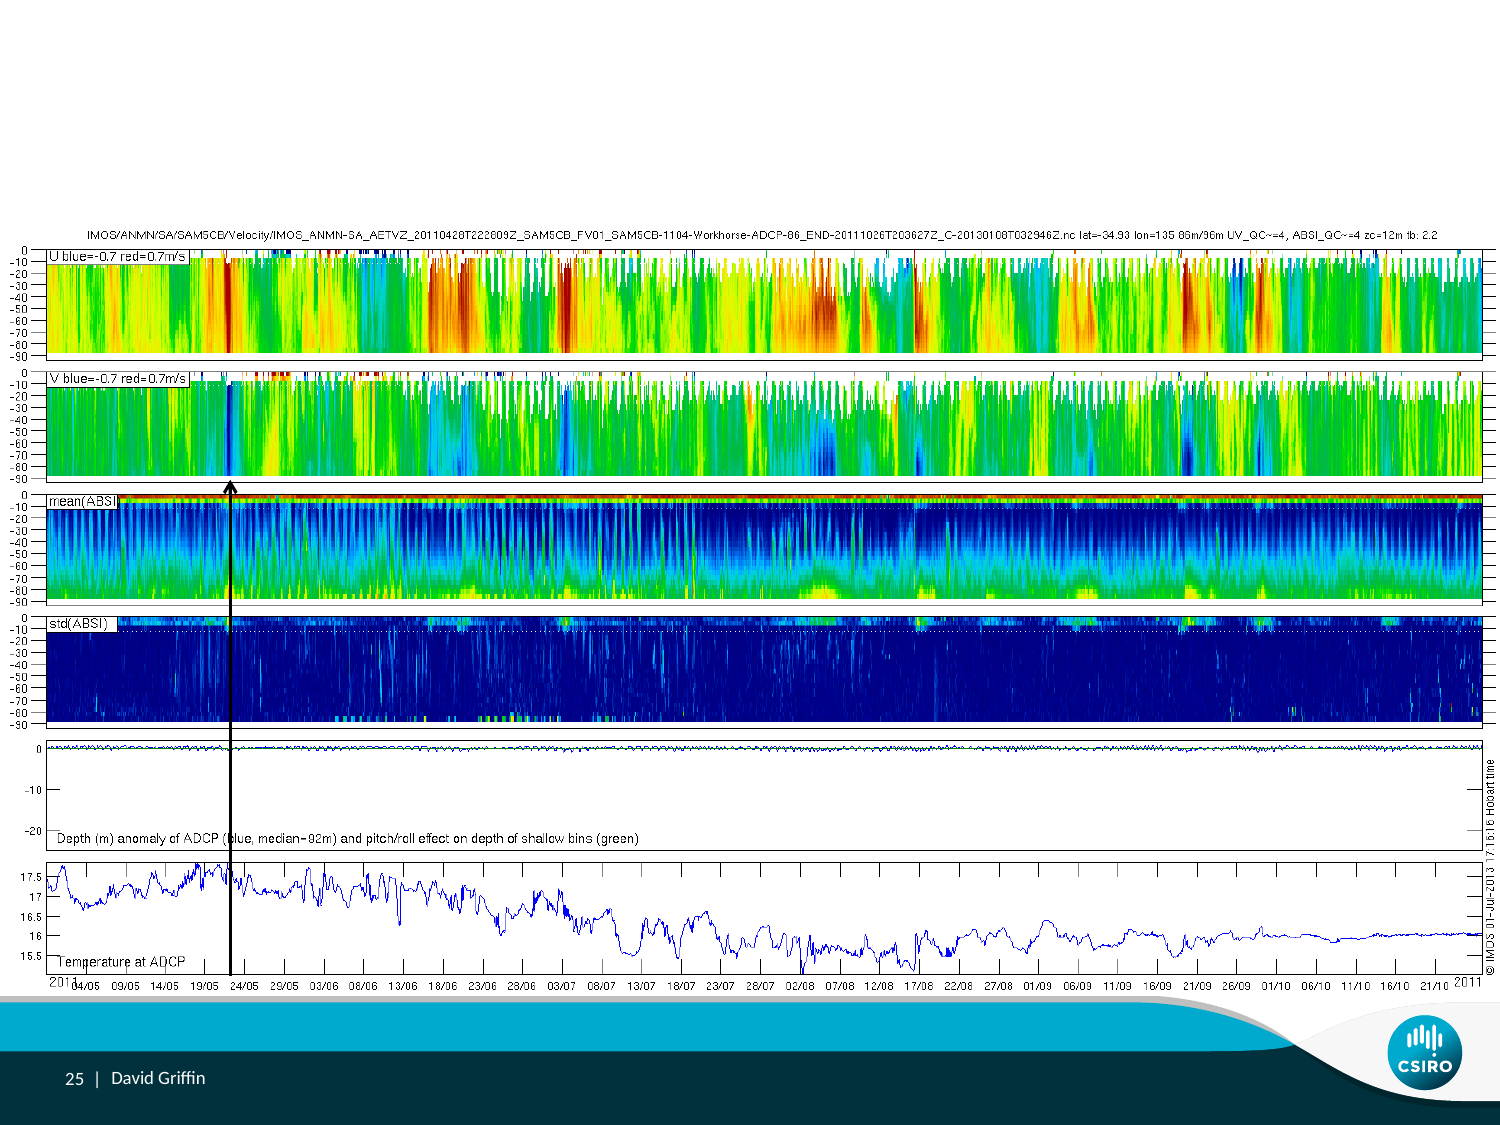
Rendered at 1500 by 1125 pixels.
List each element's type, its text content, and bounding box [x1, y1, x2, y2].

slide_number 25 | [54, 1067, 102, 1088]
footer David Griffin [111, 1067, 1110, 1088]
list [0, 225, 1496, 997]
